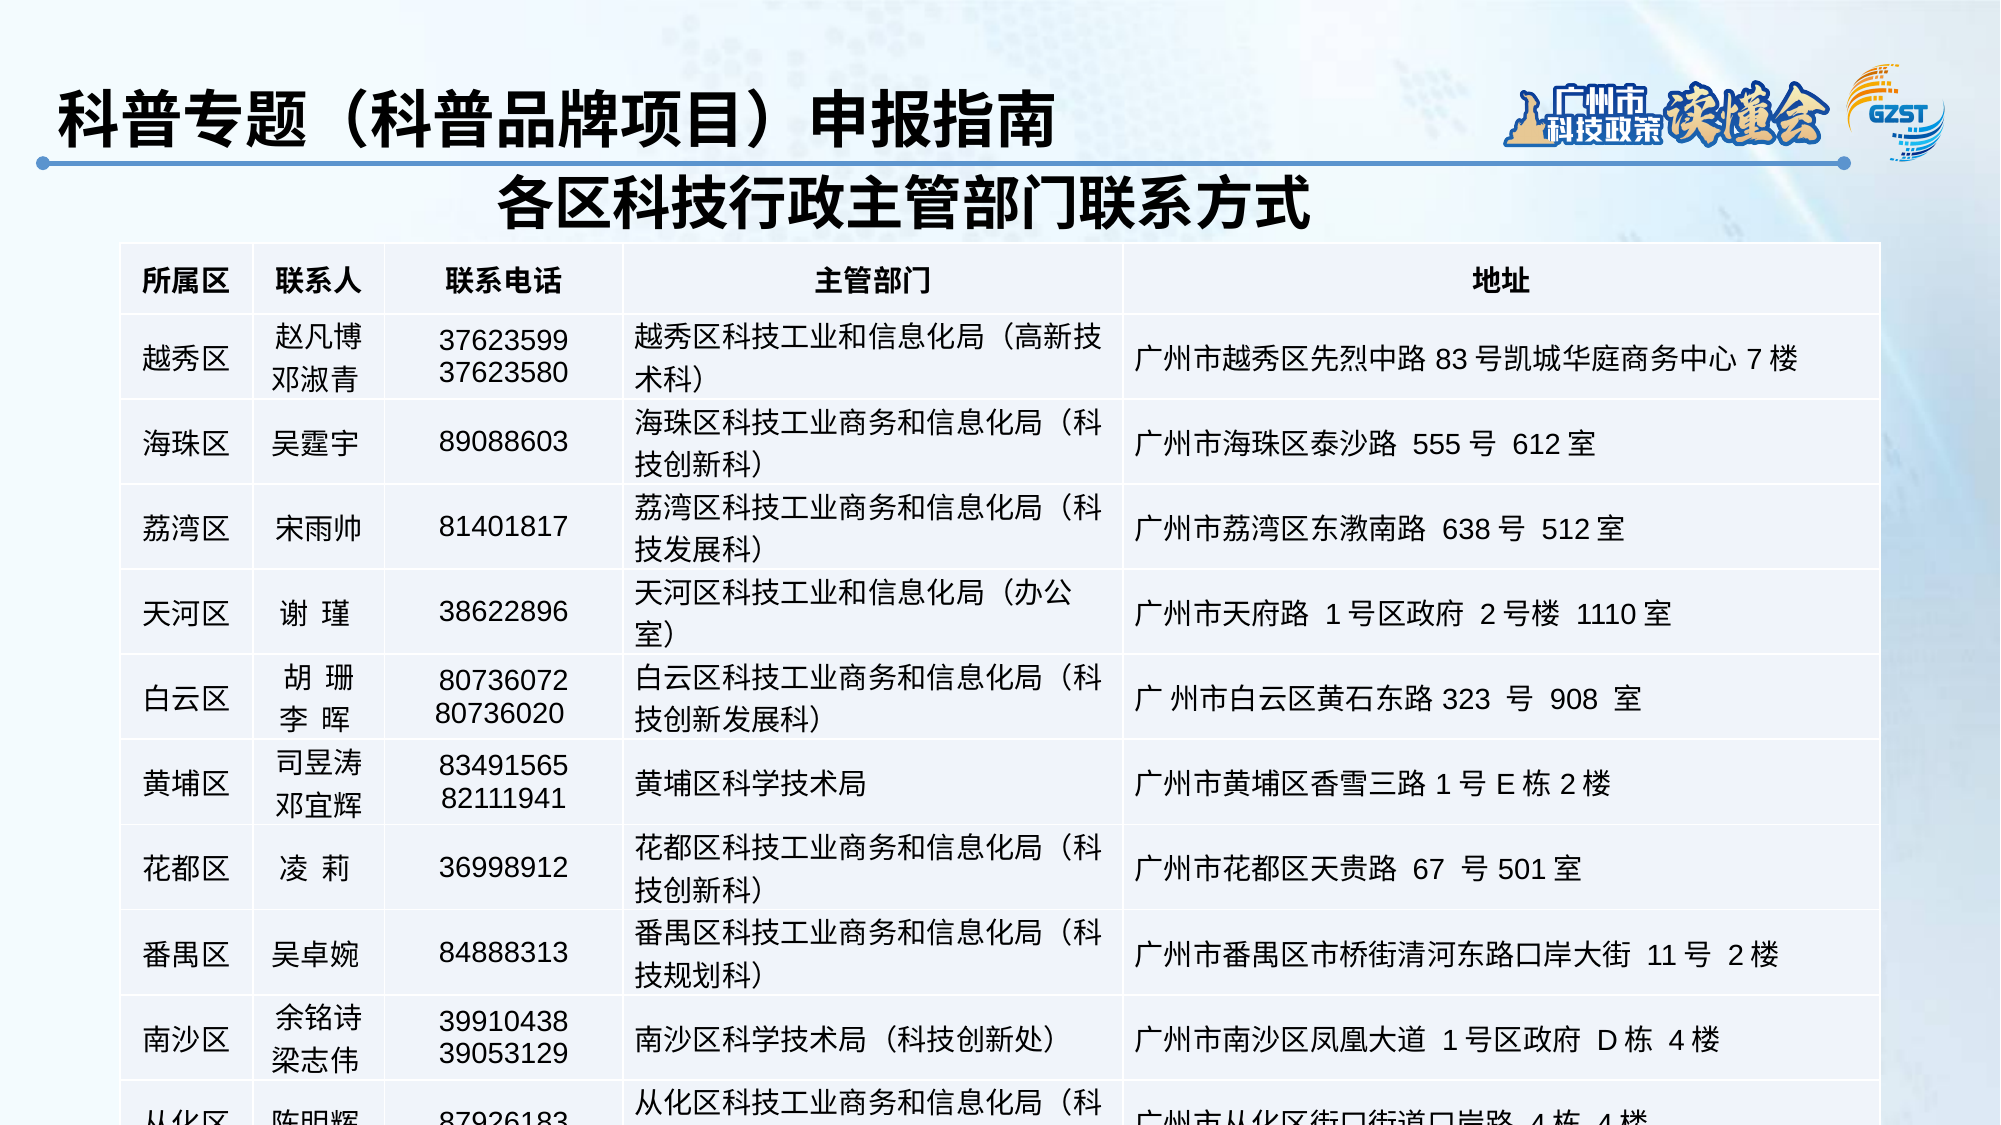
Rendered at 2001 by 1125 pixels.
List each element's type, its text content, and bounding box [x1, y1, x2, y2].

table_cell 广州市南沙区凤凰大道 1号区政府 D栋 4楼 [1124, 996, 1879, 1079]
table_cell 38622896 [385, 570, 622, 653]
table_cell 84888313 [385, 910, 622, 994]
table_header 联系电话 [385, 244, 622, 313]
table_cell 海珠区科技工业商务和信息化局（科技创新科） [624, 400, 1122, 483]
table_cell 越秀区 [121, 315, 252, 398]
table_cell 83491565 82111941 [385, 740, 622, 824]
picture [0, 0, 2000, 1125]
table_cell 海珠区 [121, 400, 252, 483]
text_box 科普专题（科普品牌项目）申报指南 [43, 35, 1647, 163]
table_cell 余铭诗梁志伟 [254, 996, 384, 1079]
table_cell 番禺区 [121, 910, 252, 994]
text_box 各区科技行政主管部门联系方式 [481, 163, 1358, 242]
table_cell 89088603 [385, 400, 622, 483]
table_cell 荔湾区科技工业商务和信息化局（科技发展科） [624, 485, 1122, 568]
table_cell 广 州市白云区黄石东路323 号 908 室 [1124, 655, 1879, 738]
table_cell 从化区科技工业商务和信息化局（科技发展科） [624, 1081, 1122, 1125]
table_cell 吴卓婉 [254, 910, 384, 994]
table_cell 谢 瑾 [254, 570, 384, 653]
table_cell 吴霆宇 [254, 400, 384, 483]
table_cell 87926183 [385, 1081, 622, 1125]
table_cell 广州市黄埔区香雪三路1号E栋2楼 [1124, 740, 1879, 824]
table_cell 81401817 [385, 485, 622, 568]
table_cell 白云区 [121, 655, 252, 738]
table_header 主管部门 [624, 244, 1122, 313]
table_cell 宋雨帅 [254, 485, 384, 568]
table_cell 广州市越秀区先烈中路83号凯城华庭商务中心7楼 [1124, 315, 1879, 398]
table_cell 陈明辉 [254, 1081, 384, 1125]
table_header 地址 [1124, 244, 1879, 313]
table_cell 黄埔区科学技术局 [624, 740, 1122, 824]
table_cell 广州市荔湾区东漖南路 638号 512室 [1124, 485, 1879, 568]
table_cell 越秀区科技工业和信息化局（高新技术科） [624, 315, 1122, 398]
table_cell 南沙区科学技术局（科技创新处） [624, 996, 1122, 1079]
table_cell 南沙区 [121, 996, 252, 1079]
table_header 联系人 [254, 244, 384, 313]
table_cell 天河区科技工业和信息化局（办公室） [624, 570, 1122, 653]
table_cell 广州市从化区街口街道口岸路 4栋 4楼 [1124, 1081, 1879, 1125]
table_cell 从化区 [121, 1081, 252, 1125]
table_cell 广州市花都区天贵路 67 号501室 [1124, 825, 1879, 909]
table_cell 天河区 [121, 570, 252, 653]
table_cell 广州市天府路 1号区政府 2号楼 1110室 [1124, 570, 1879, 653]
table_cell 花都区科技工业商务和信息化局（科技创新科） [624, 825, 1122, 909]
table_cell 黄埔区 [121, 740, 252, 824]
table_cell 39910438 39053129 [385, 996, 622, 1079]
table_cell 司昱涛邓宜辉 [254, 740, 384, 824]
table_cell 番禺区科技工业商务和信息化局（科技规划科） [624, 910, 1122, 994]
table_header 所属区 [121, 244, 252, 313]
table_cell 广州市海珠区泰沙路 555号 612室 [1124, 400, 1879, 483]
table_cell 赵凡博邓淑青 [254, 315, 384, 398]
table_cell 荔湾区 [121, 485, 252, 568]
table_cell 胡 珊 李 晖 [254, 655, 384, 738]
table_cell 36998912 [385, 825, 622, 909]
table_cell 80736072 80736020 [385, 655, 622, 738]
table_cell 花都区 [121, 825, 252, 909]
table_cell 凌 莉 [254, 825, 384, 909]
table_cell 37623599 37623580 [385, 315, 622, 398]
table_cell 白云区科技工业商务和信息化局（科技创新发展科） [624, 655, 1122, 738]
table_cell 广州市番禺区市桥街清河东路口岸大街 11号 2楼 [1124, 910, 1879, 994]
